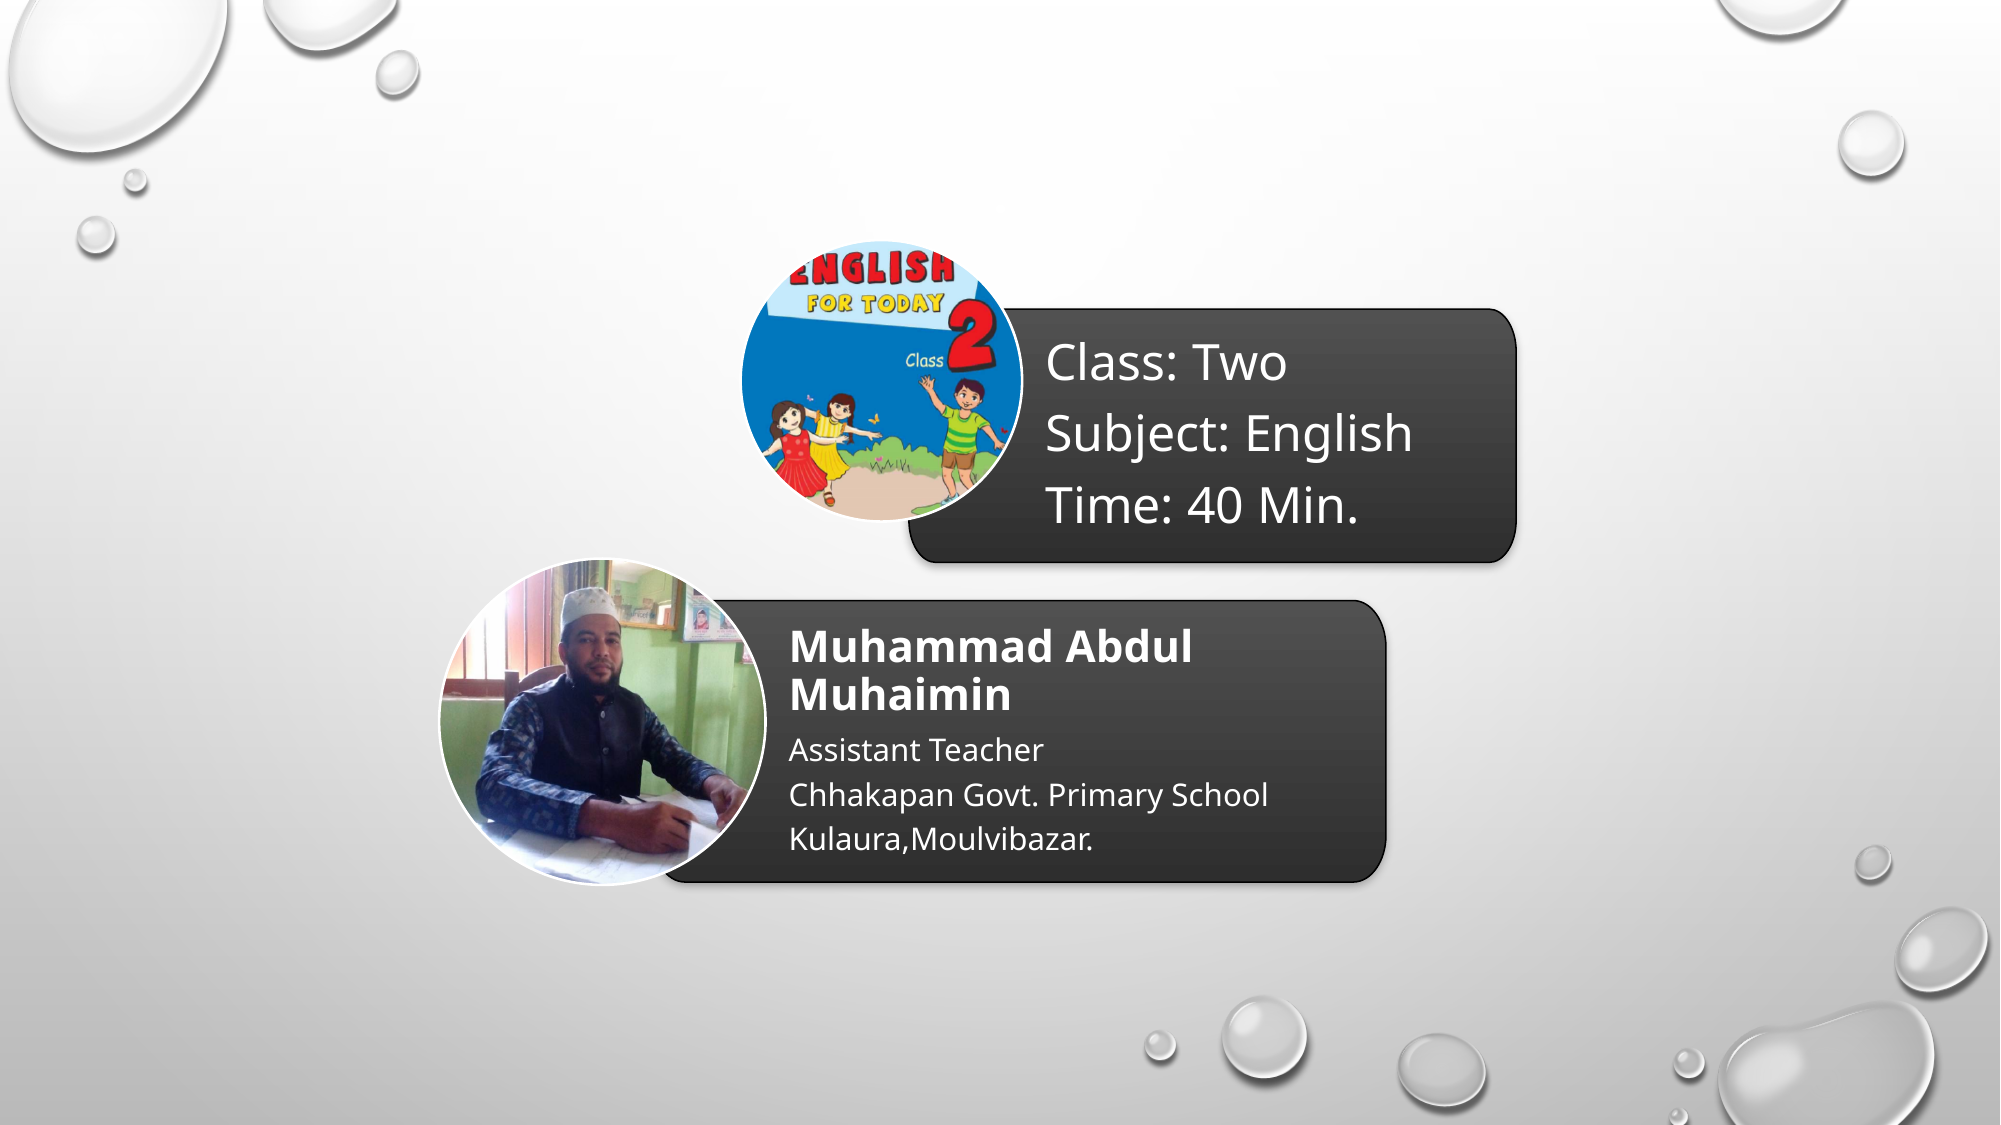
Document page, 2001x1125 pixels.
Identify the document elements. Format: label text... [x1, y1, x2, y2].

text_box [739, 238, 1024, 523]
text_box Class: Two Subject: English Time: 40 Min. [908, 308, 1517, 564]
picture [0, 0, 2000, 1125]
text_box [437, 557, 767, 887]
text_box Muhammad Abdul Muhaimin Assistant Teacher Chhakapan Govt. Primary School Kulaura,Moulvibazar. [665, 599, 1387, 883]
